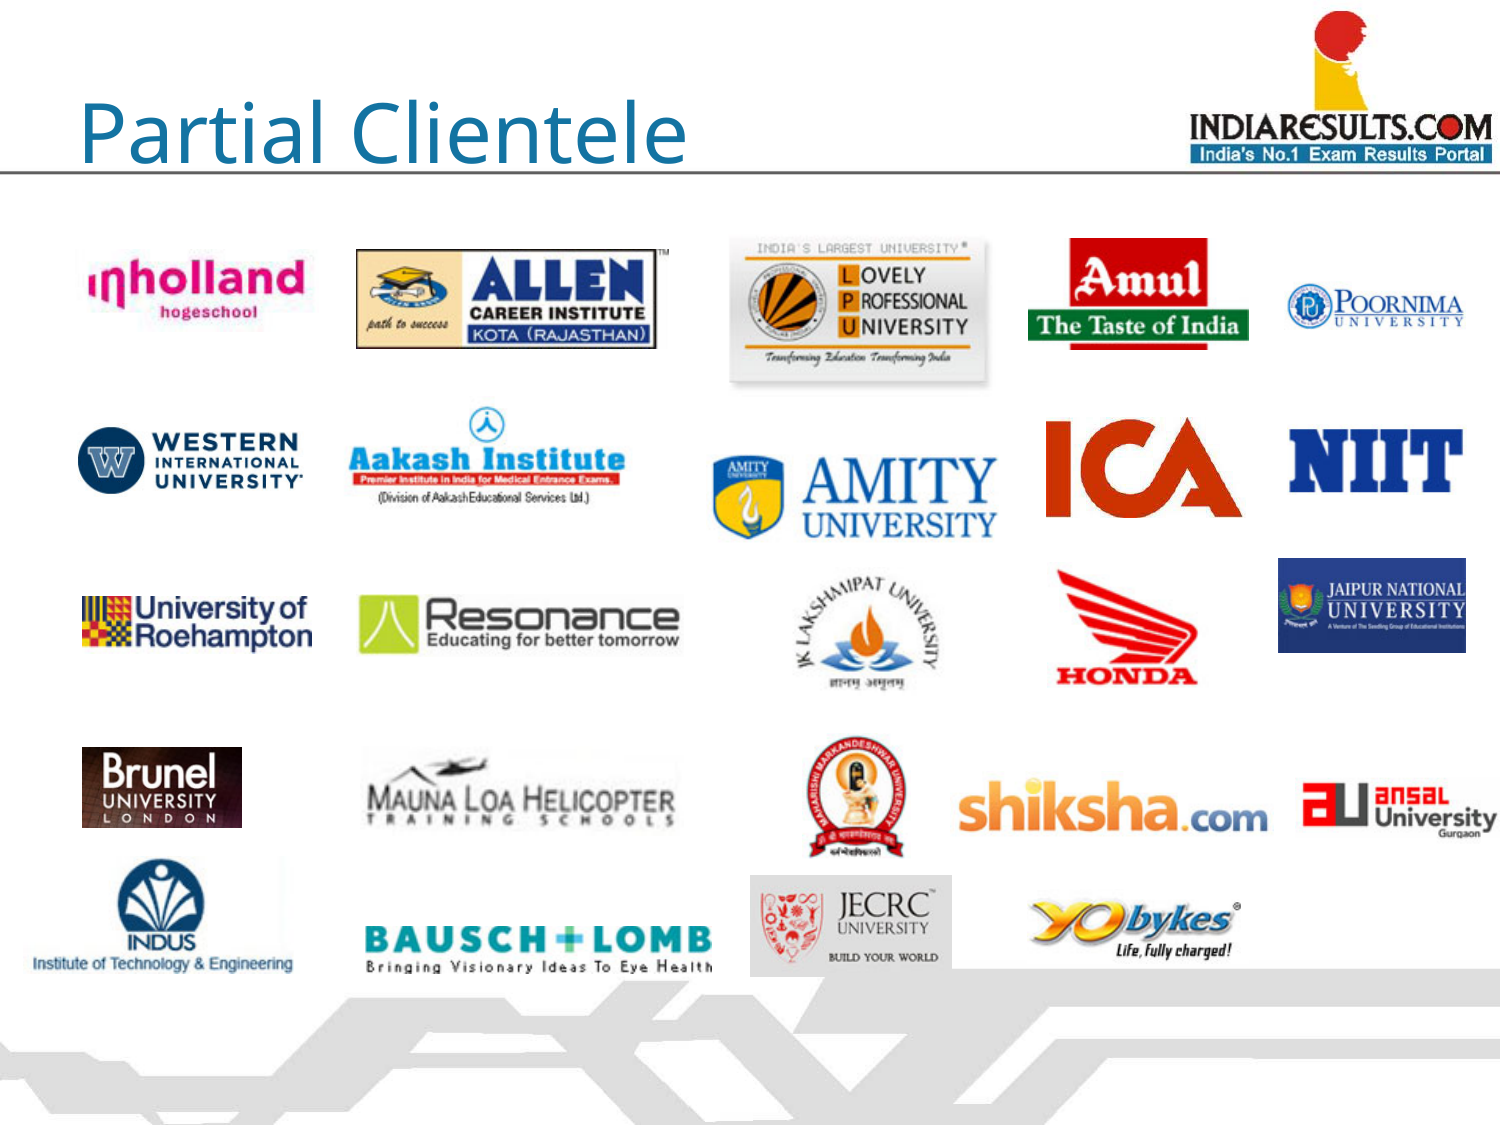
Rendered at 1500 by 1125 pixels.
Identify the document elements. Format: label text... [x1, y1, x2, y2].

picture [0, 0, 1500, 1125]
text_box Partial Clientele [62, 72, 913, 188]
